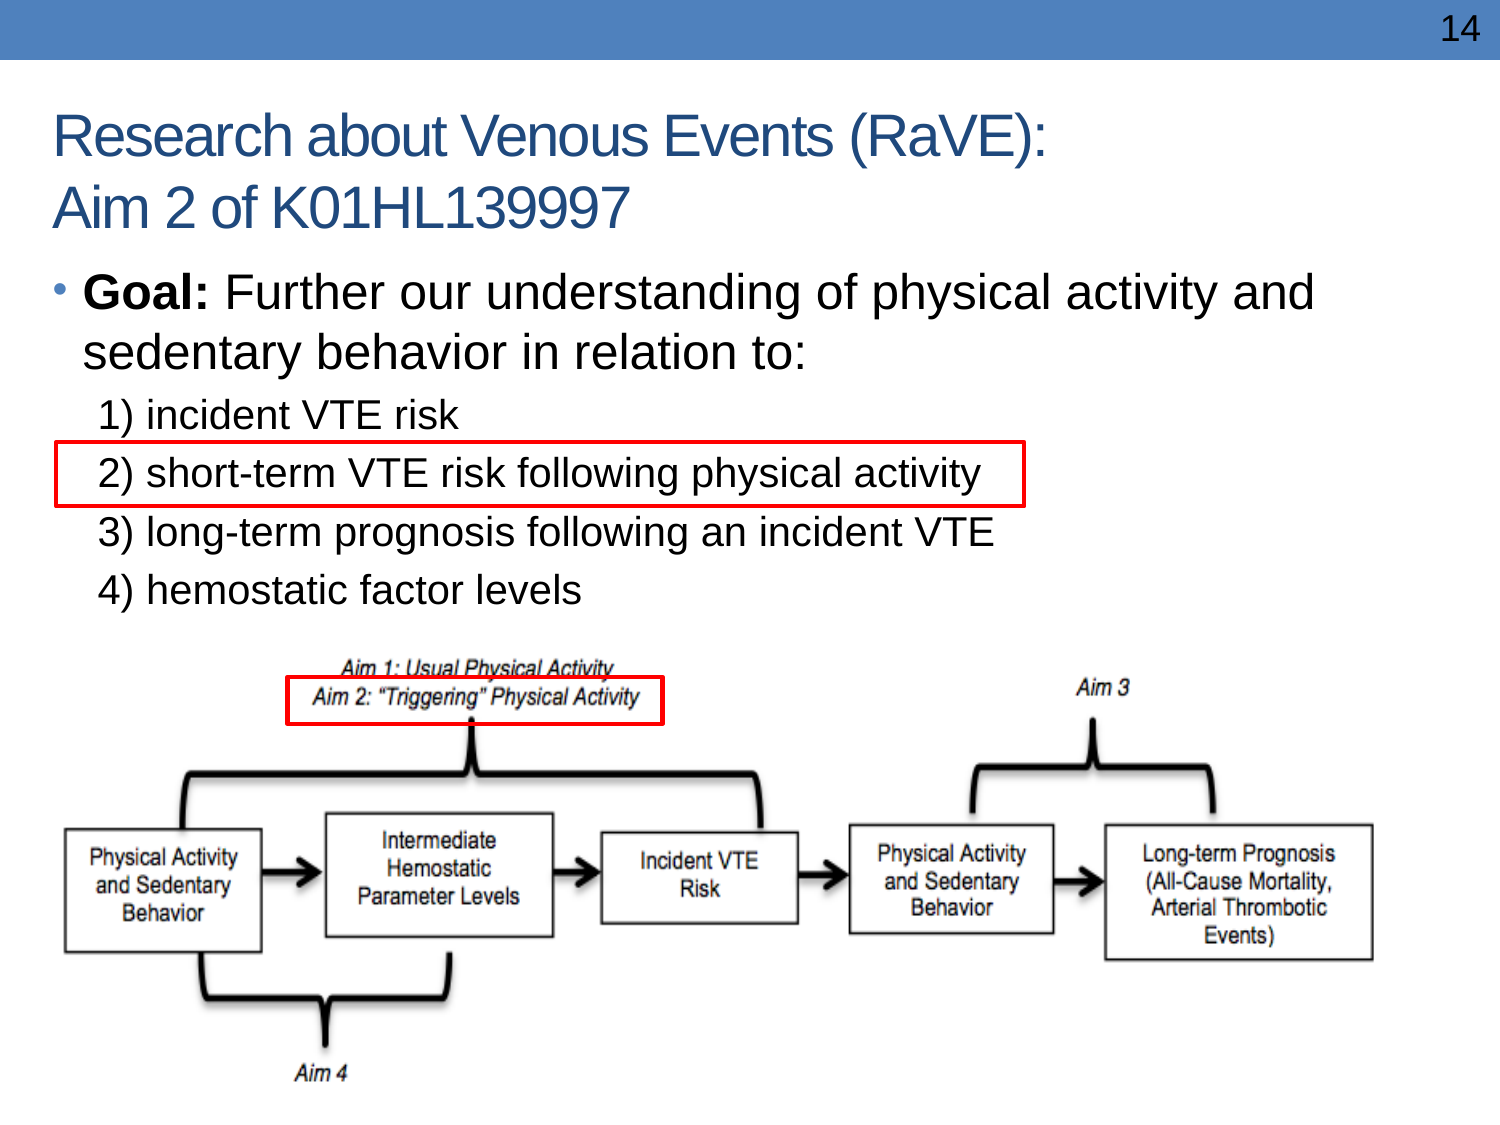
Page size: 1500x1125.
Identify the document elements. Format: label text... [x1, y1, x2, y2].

text_box 14 [1424, 0, 1498, 57]
title Research about Venous Events (RaVE): Aim 2 of K01HL139997 [37, 87, 1500, 250]
picture [56, 641, 1382, 1093]
list Goal: Further our understanding of physical activity and sedentary behavior in relation to: 1) incident VTE risk 2) short-term VTE risk following physical activity 3) long-term prognosis following an incident VTE 4) hemostatic factor levels [37, 251, 1475, 677]
text_box [54, 440, 1026, 508]
